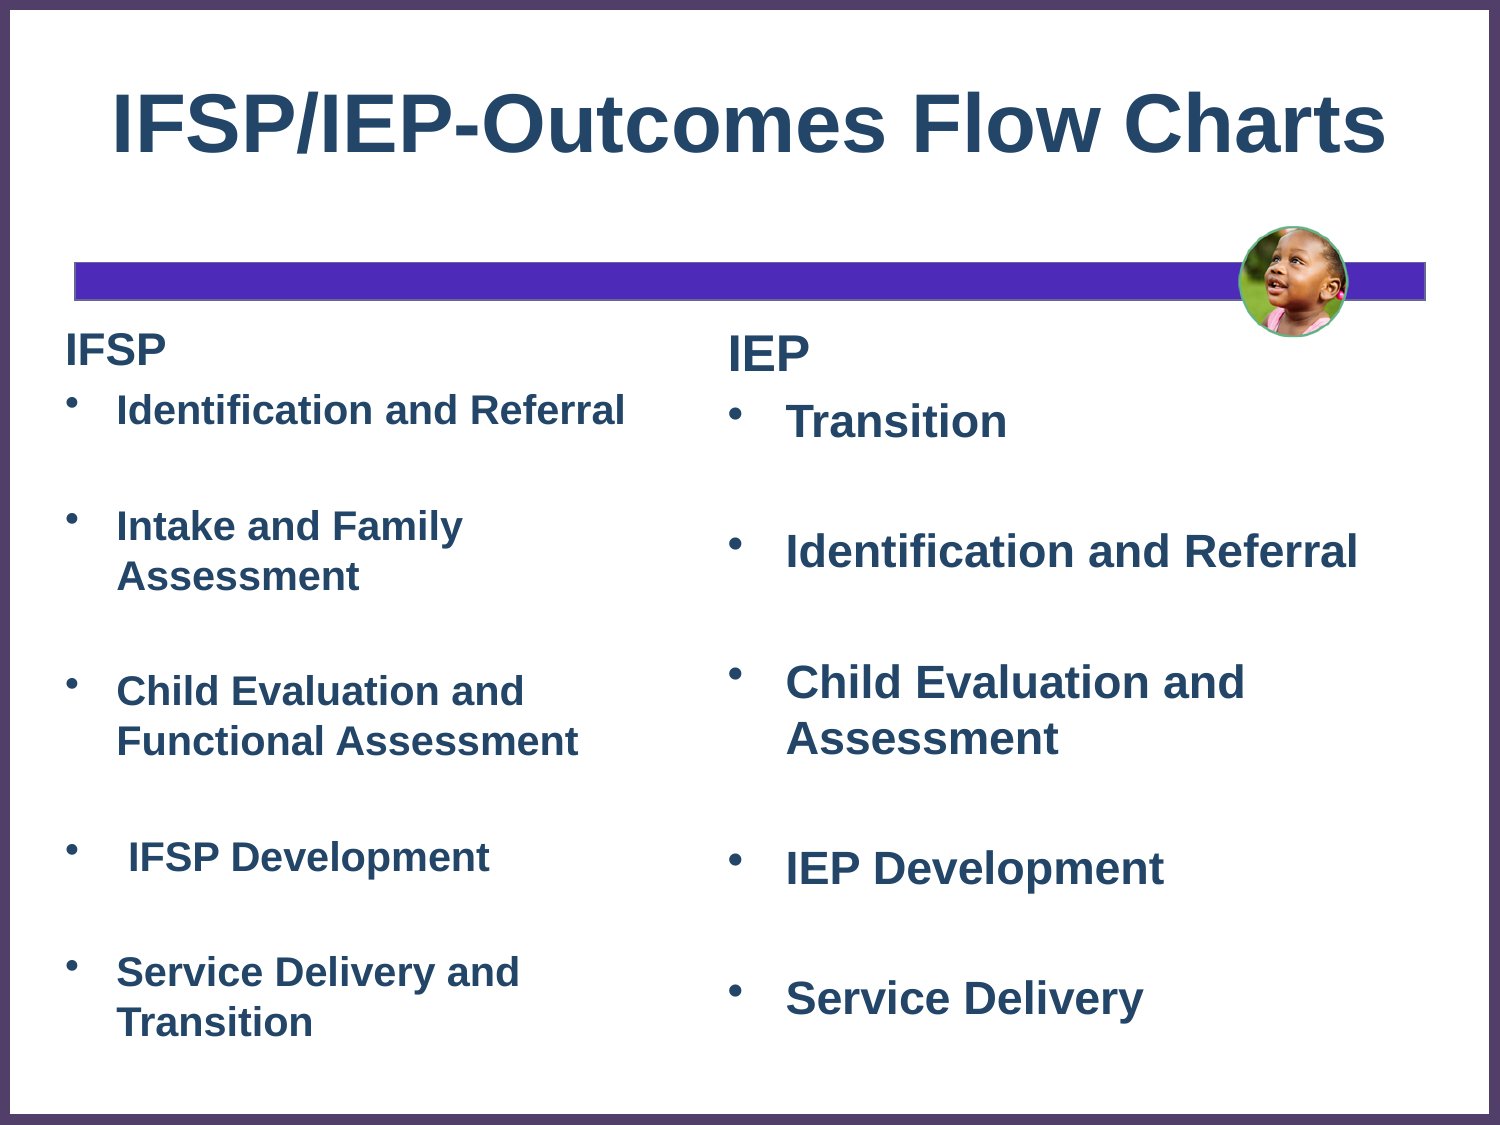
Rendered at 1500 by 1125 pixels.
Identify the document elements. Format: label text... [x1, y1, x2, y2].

title IFSP/IEP-Outcomes Flow Charts [87, 24, 1413, 213]
picture [1237, 224, 1350, 312]
list IEP Transition Identification and Referral Child Evaluation and Assessment IEP Development Service Delivery [712, 312, 1376, 1056]
list IFSP Identification and Referral Intake and Family Assessment Child Evaluation and Functional Assessment IFSP Development Service Delivery and Transition [49, 312, 712, 1056]
